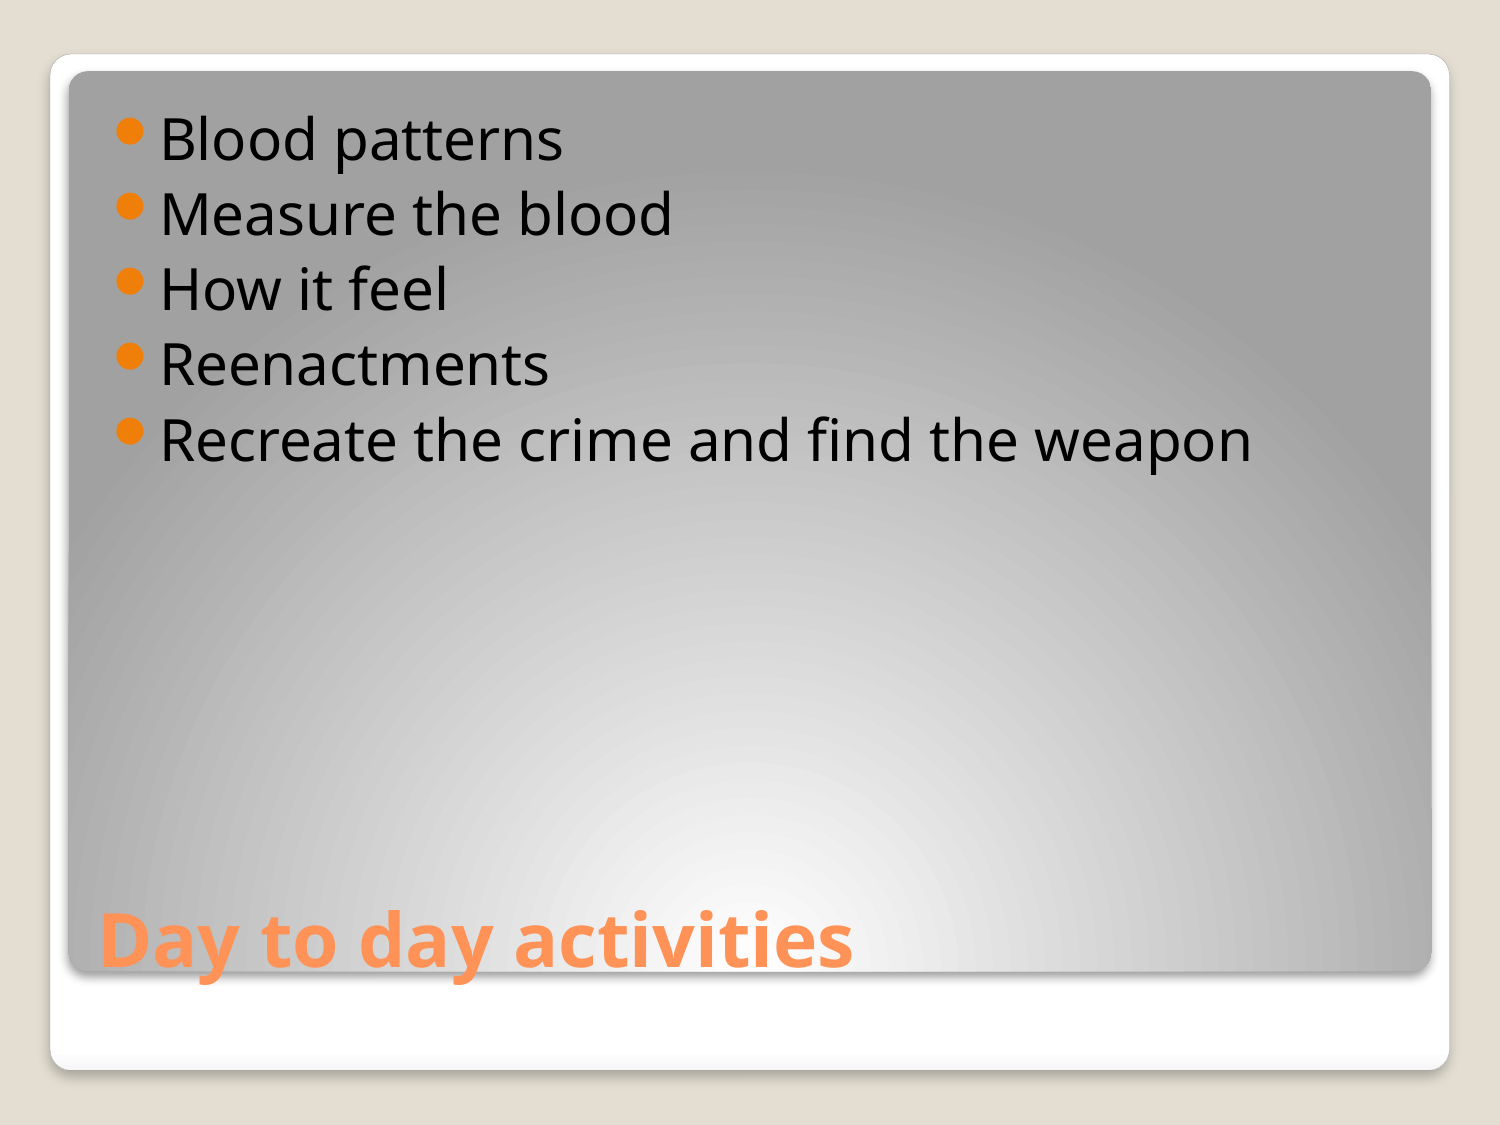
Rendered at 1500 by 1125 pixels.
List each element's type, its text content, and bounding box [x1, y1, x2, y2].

list Blood patterns Measure the blood How it feel Reenactments Recreate the crime and find the weapon [82, 86, 1425, 774]
title Day to day activities [82, 817, 1425, 990]
